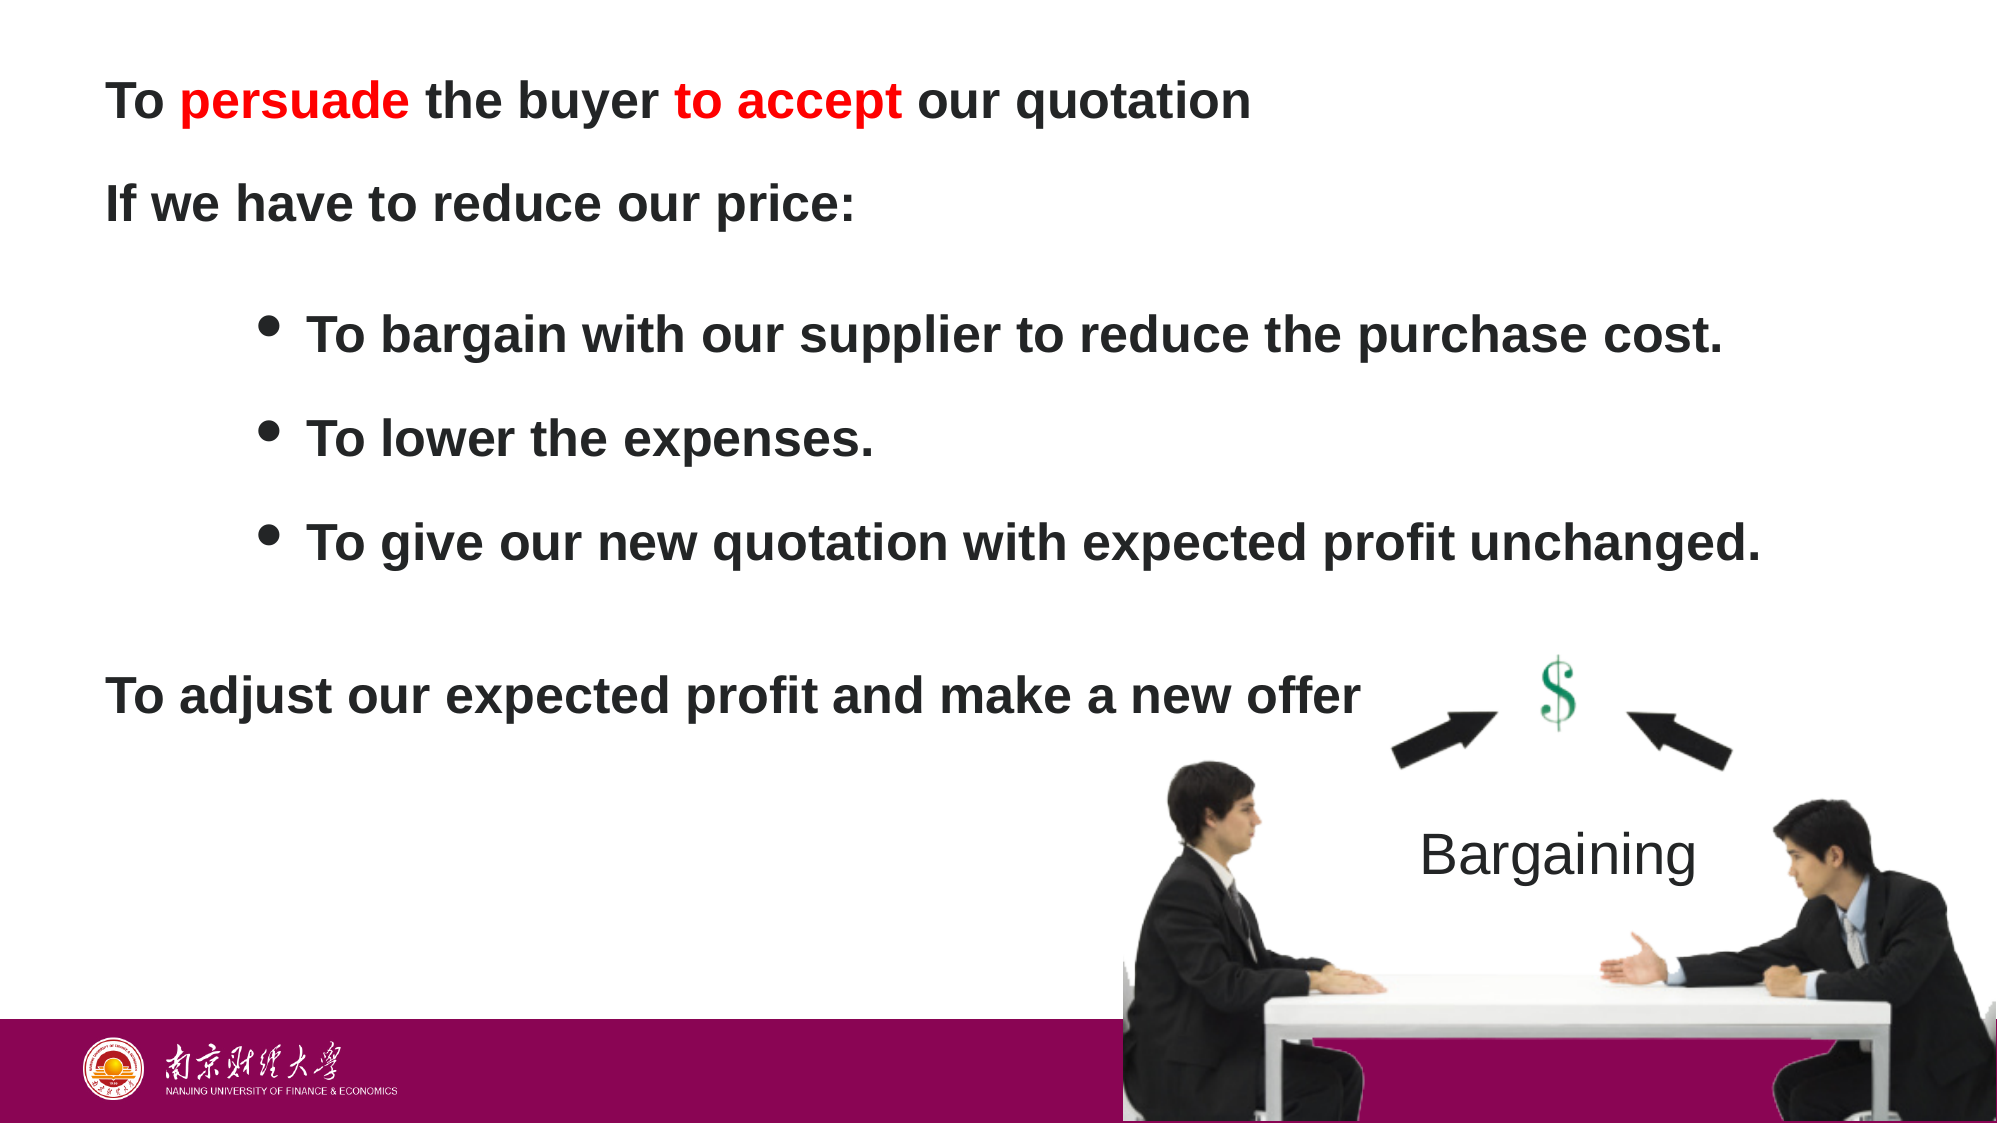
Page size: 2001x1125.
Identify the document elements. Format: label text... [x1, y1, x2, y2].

picture [0, 653, 1997, 1123]
list To persuade the buyer to accept our quotation If we have to reduce our price: To bargain with our supplier to reduce the purchase cost. To lower the expenses. To give our new quotation with expected profit unchanged. To adjust our expected profit and make a new offer [90, 65, 1845, 824]
